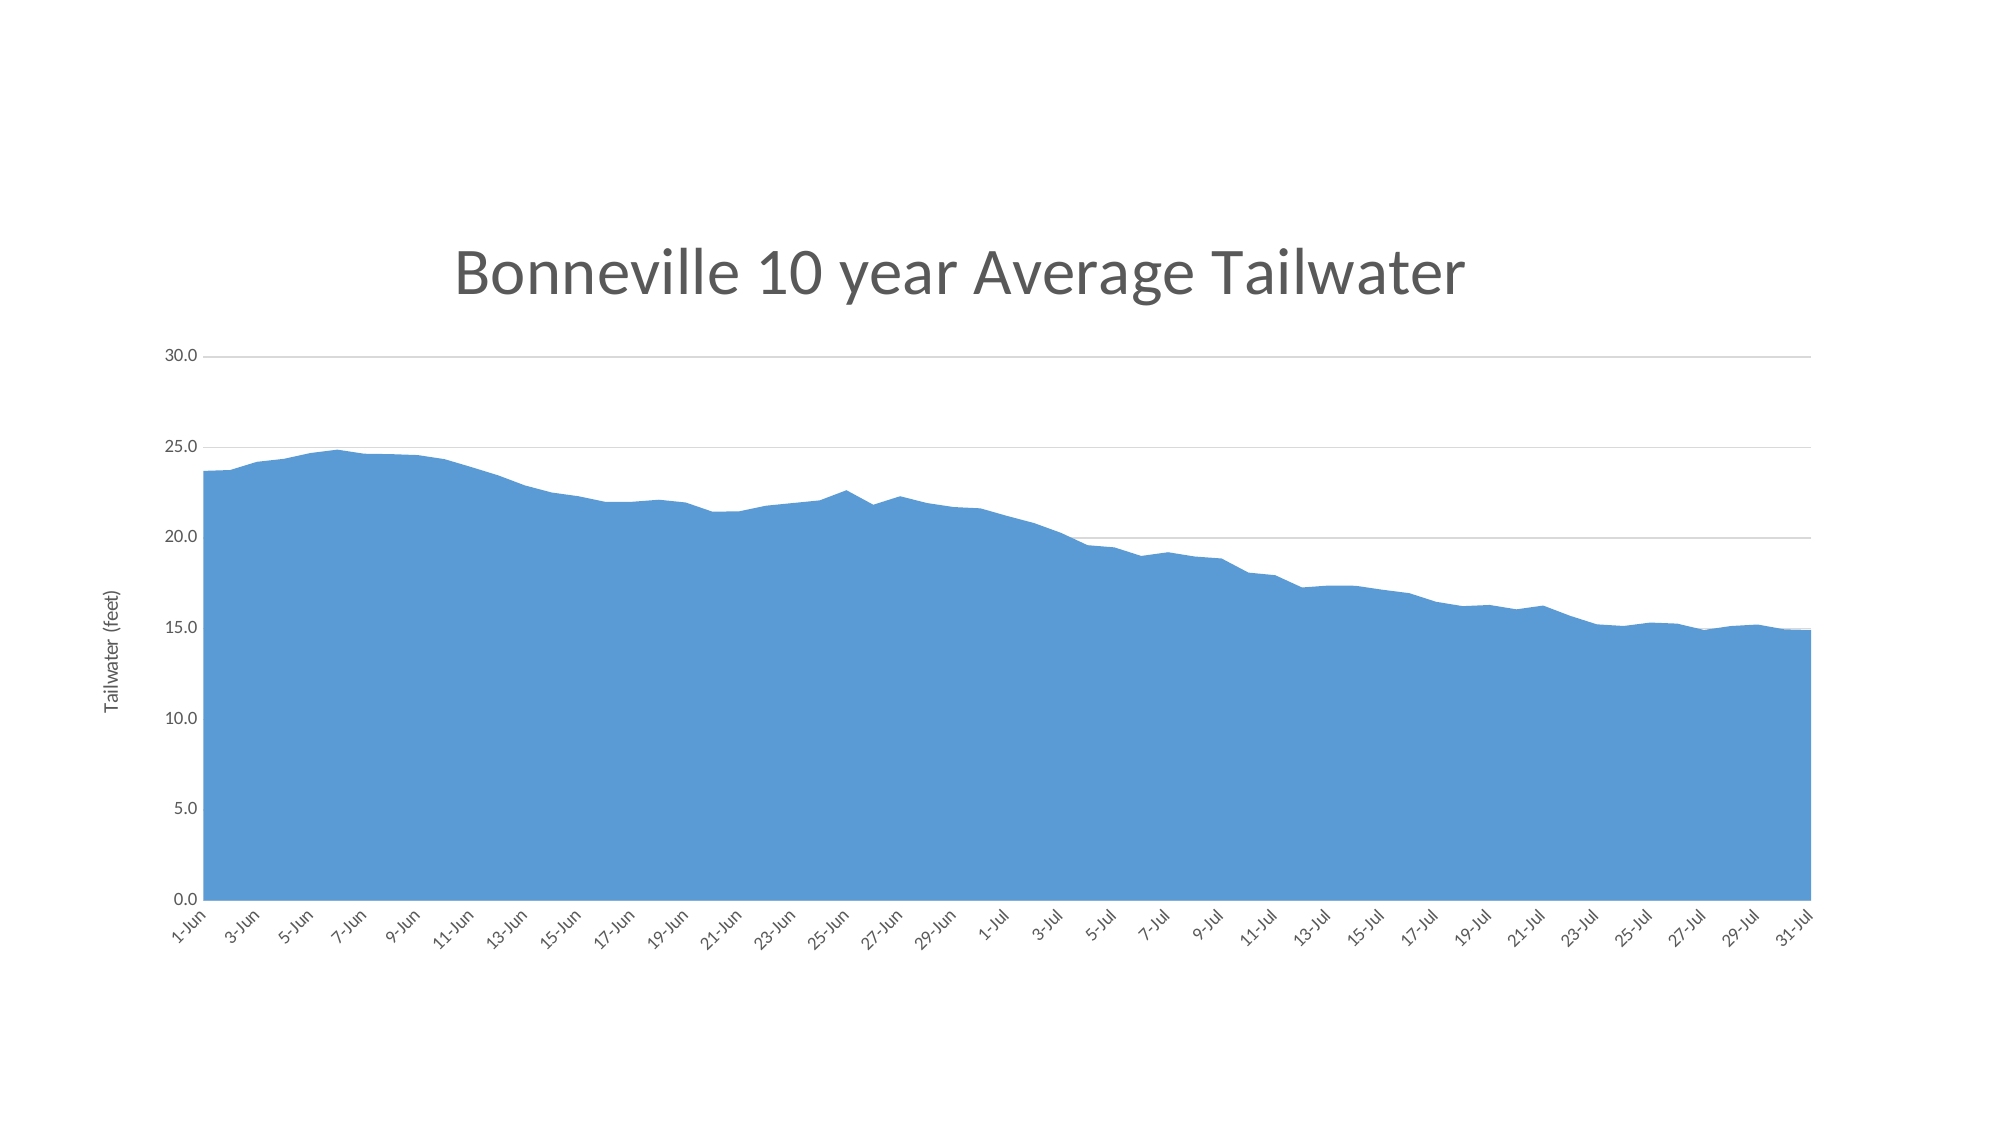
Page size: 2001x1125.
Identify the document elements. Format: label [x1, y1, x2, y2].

chart [69, 201, 1854, 971]
